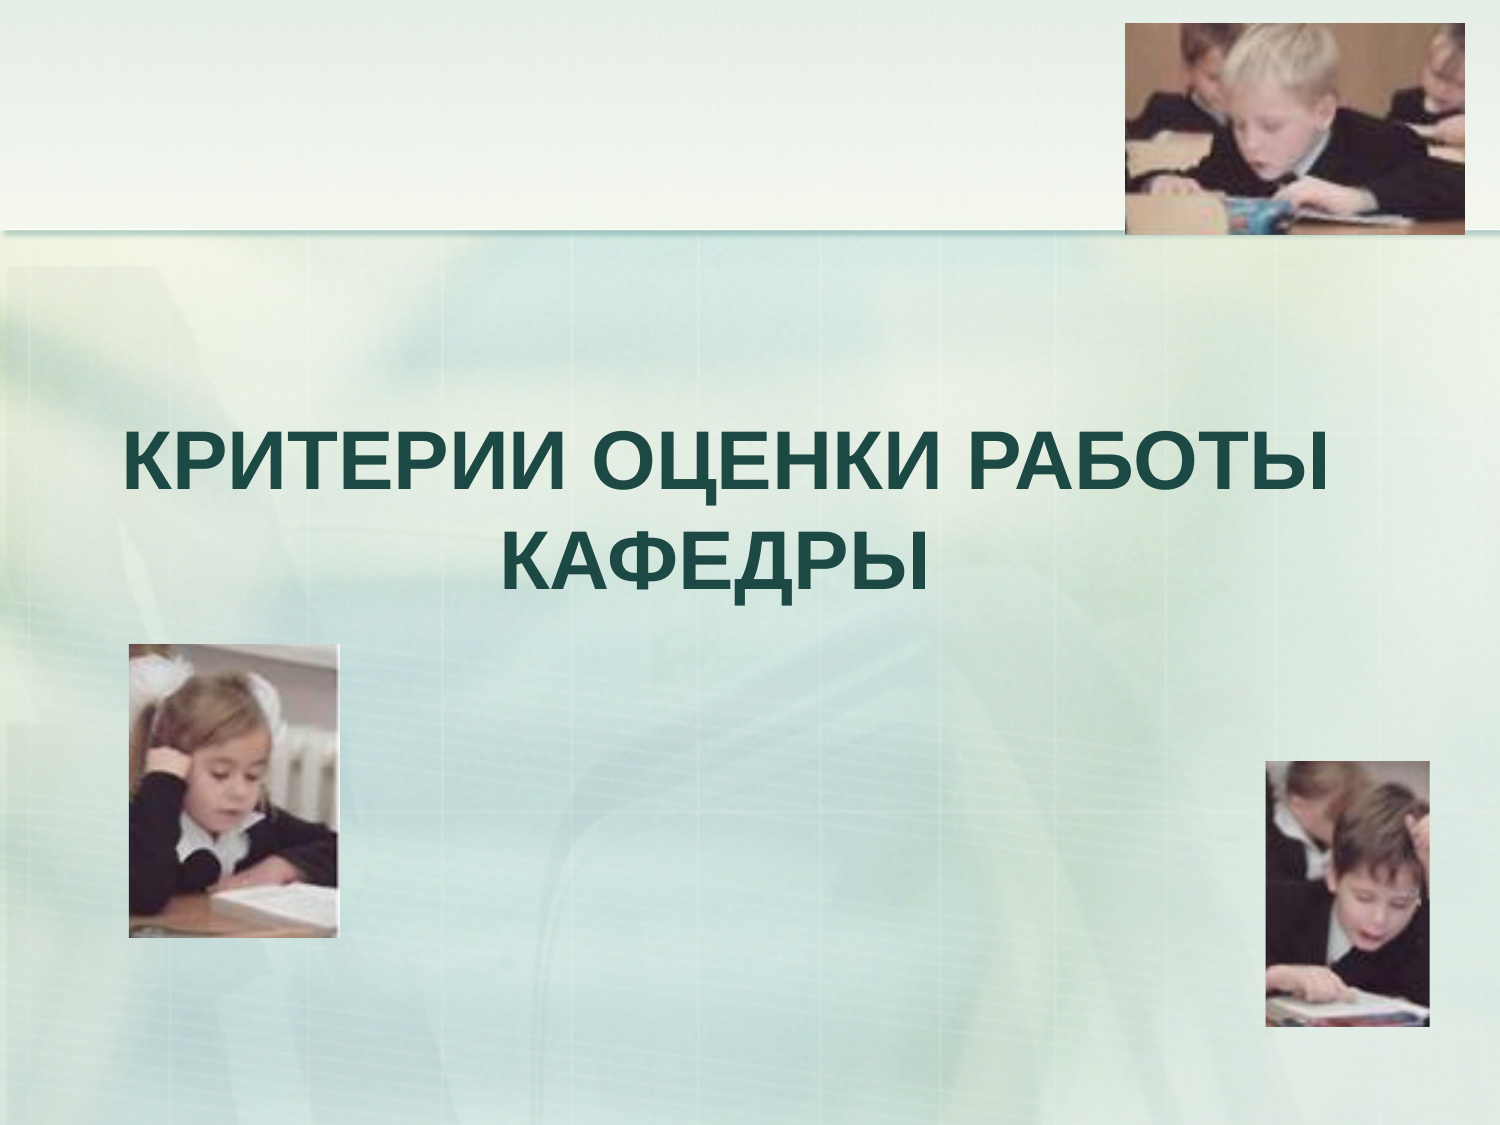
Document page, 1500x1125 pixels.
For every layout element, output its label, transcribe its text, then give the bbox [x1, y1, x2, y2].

title КРИТЕРИИ ОЦЕНКИ РАБОТЫ КАФЕДРЫ [34, 398, 1419, 704]
picture [0, 0, 1500, 1125]
